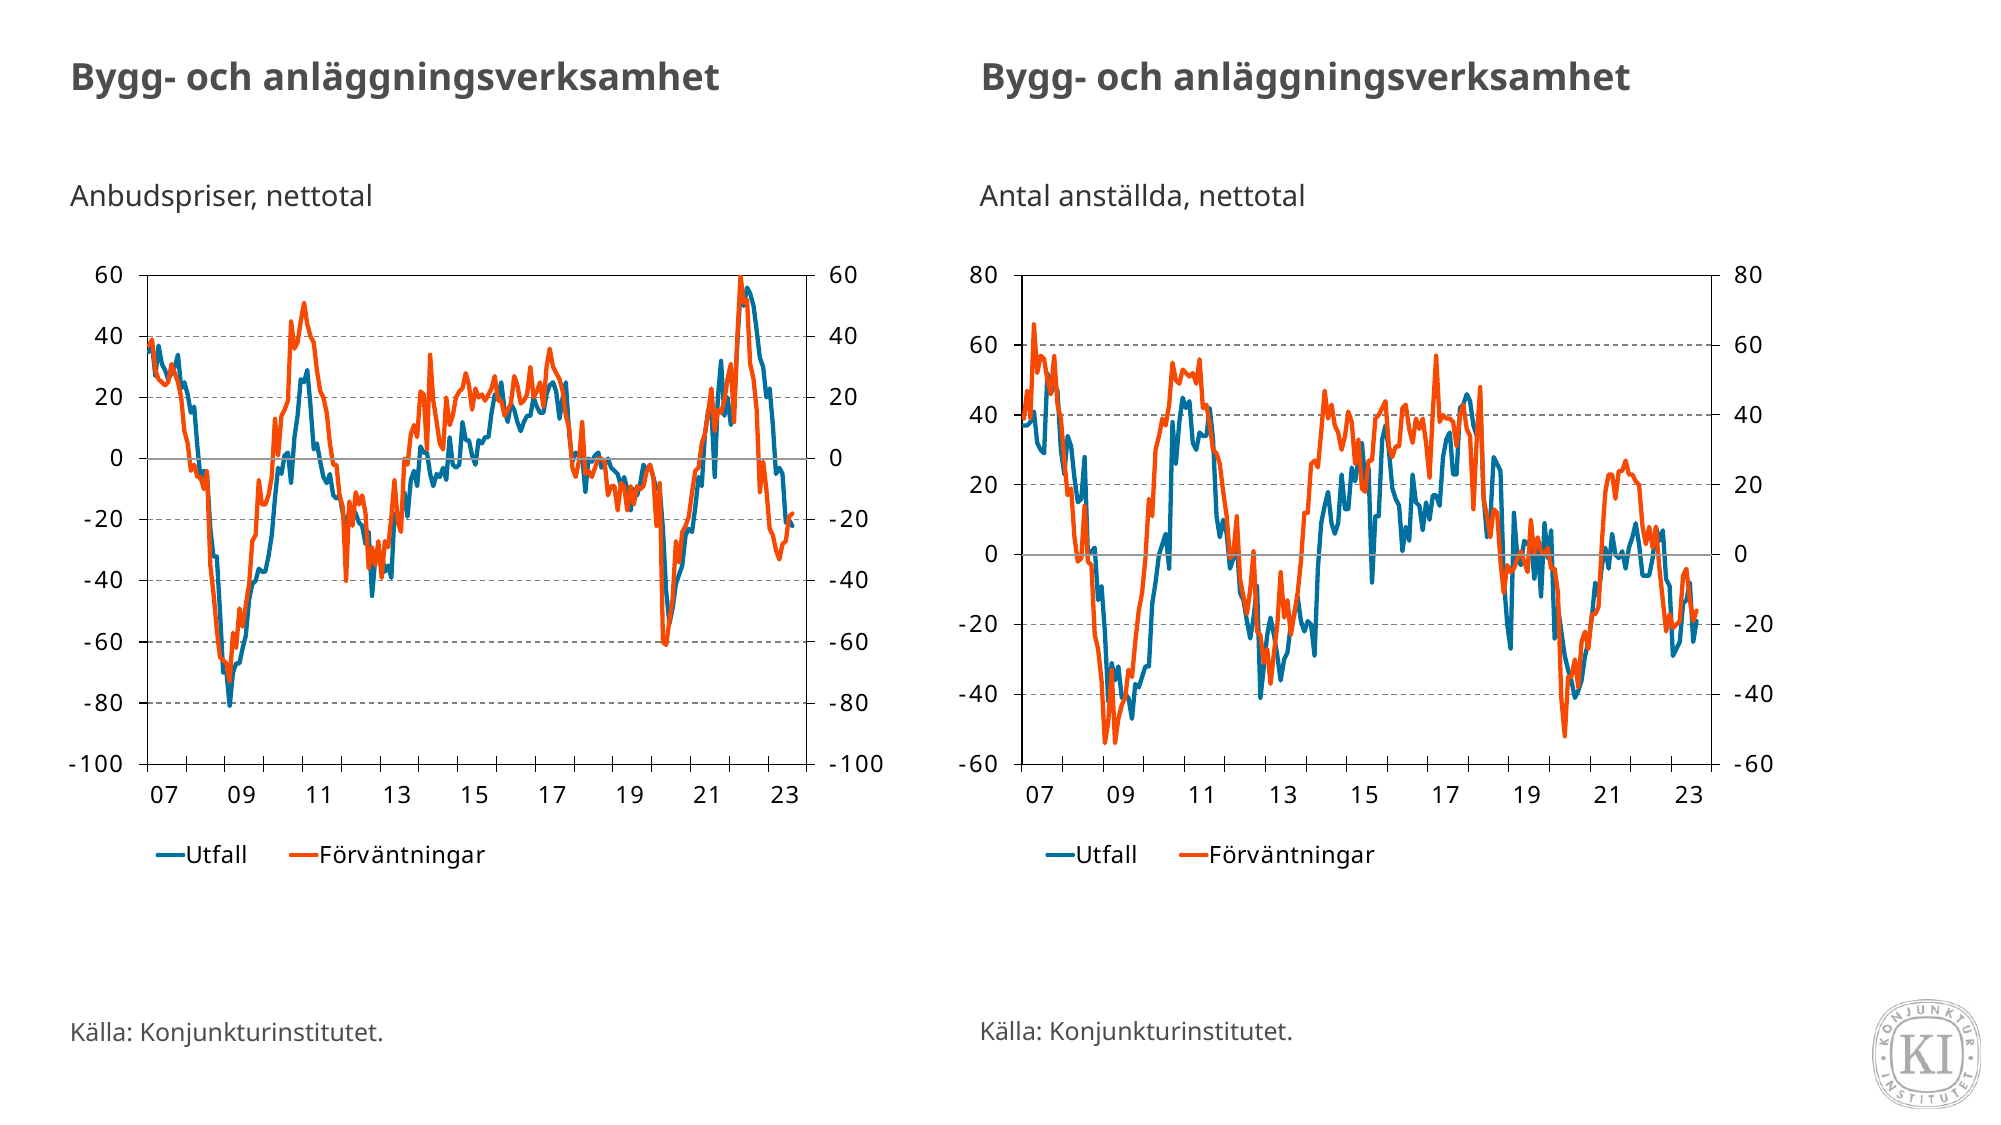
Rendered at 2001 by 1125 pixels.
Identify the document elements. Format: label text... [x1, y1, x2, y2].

subtitle Källa: Konjunkturinstitutet. [55, 1008, 938, 1106]
list Bygg- och anläggningsverksamhet [965, 45, 1849, 129]
list Anbudspriser, nettotal [55, 137, 938, 220]
picture [1872, 999, 1981, 1109]
list Antal anställda, nettotal [964, 137, 1848, 220]
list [941, 249, 1829, 874]
title Bygg- och anläggningsverksamhet [55, 45, 938, 128]
list Källa: Konjunkturinstitutet. [964, 1008, 1848, 1106]
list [51, 249, 939, 874]
